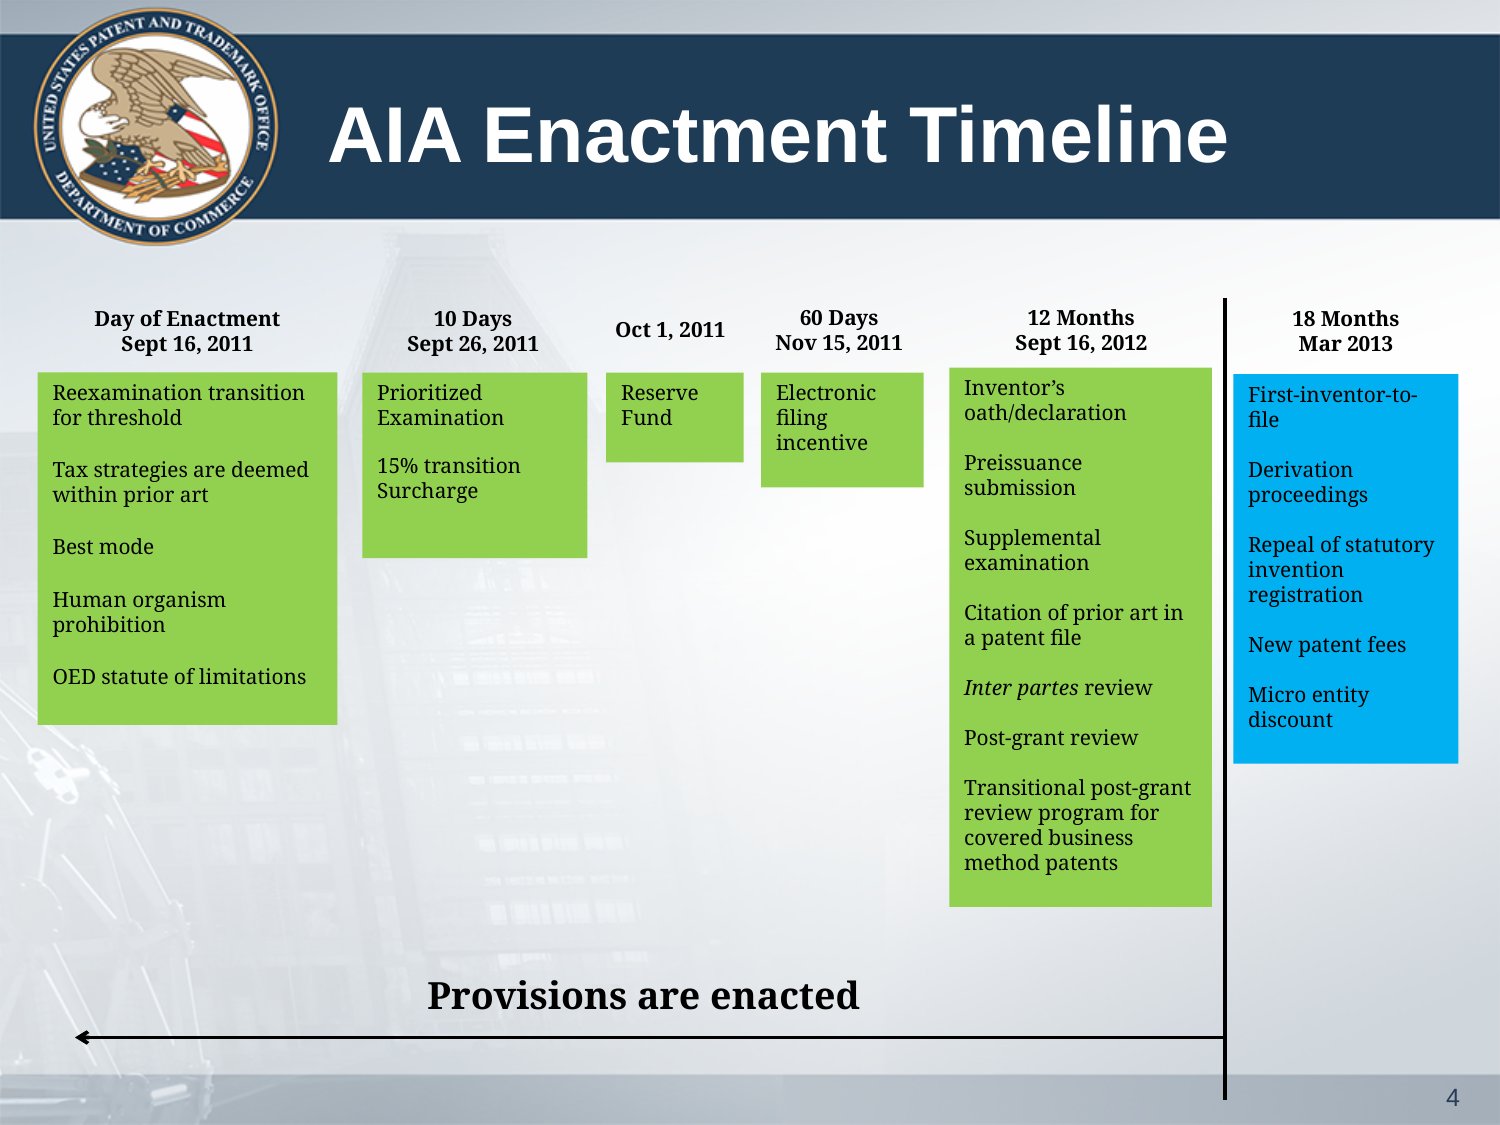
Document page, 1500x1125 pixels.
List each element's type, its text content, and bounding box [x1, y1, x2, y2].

list Reexamination transition for threshold Tax strategies are deemed within prior art Best mode Human organism prohibition OED statute of limitations [37, 372, 338, 725]
picture [0, 0, 1500, 1125]
text_box Inventor’s oath/declaration Preissuance submission Supplemental examination Citation of prior art in a patent file Inter partes review Post-grant review Transitional post-grant review program for covered business method patents [949, 367, 1212, 907]
text_box Reserve Fund [606, 372, 744, 463]
text_box Day of Enactment Sept 16, 2011 [37, 298, 338, 364]
text_box 12 Months Sept 16, 2012 [950, 296, 1213, 362]
text_box 10 Days Sept 26, 2011 [360, 298, 586, 364]
text_box Electronic filing incentive [761, 372, 924, 488]
slide_number 4 [1162, 1037, 1475, 1113]
text_box Prioritized Examination 15% transition Surcharge [362, 372, 588, 559]
text_box First-inventor-to-file Derivation proceedings Repeal of statutory invention registration New patent fees Micro entity discount [1233, 374, 1459, 764]
title AIA Enactment Timeline [312, 37, 1500, 225]
text_box Oct 1, 2011 [592, 309, 748, 350]
text_box 60 Days Nov 15, 2011 [754, 296, 924, 362]
text_box 18 Months Mar 2013 [1233, 298, 1459, 364]
text_box Provisions are enacted [412, 964, 938, 1024]
